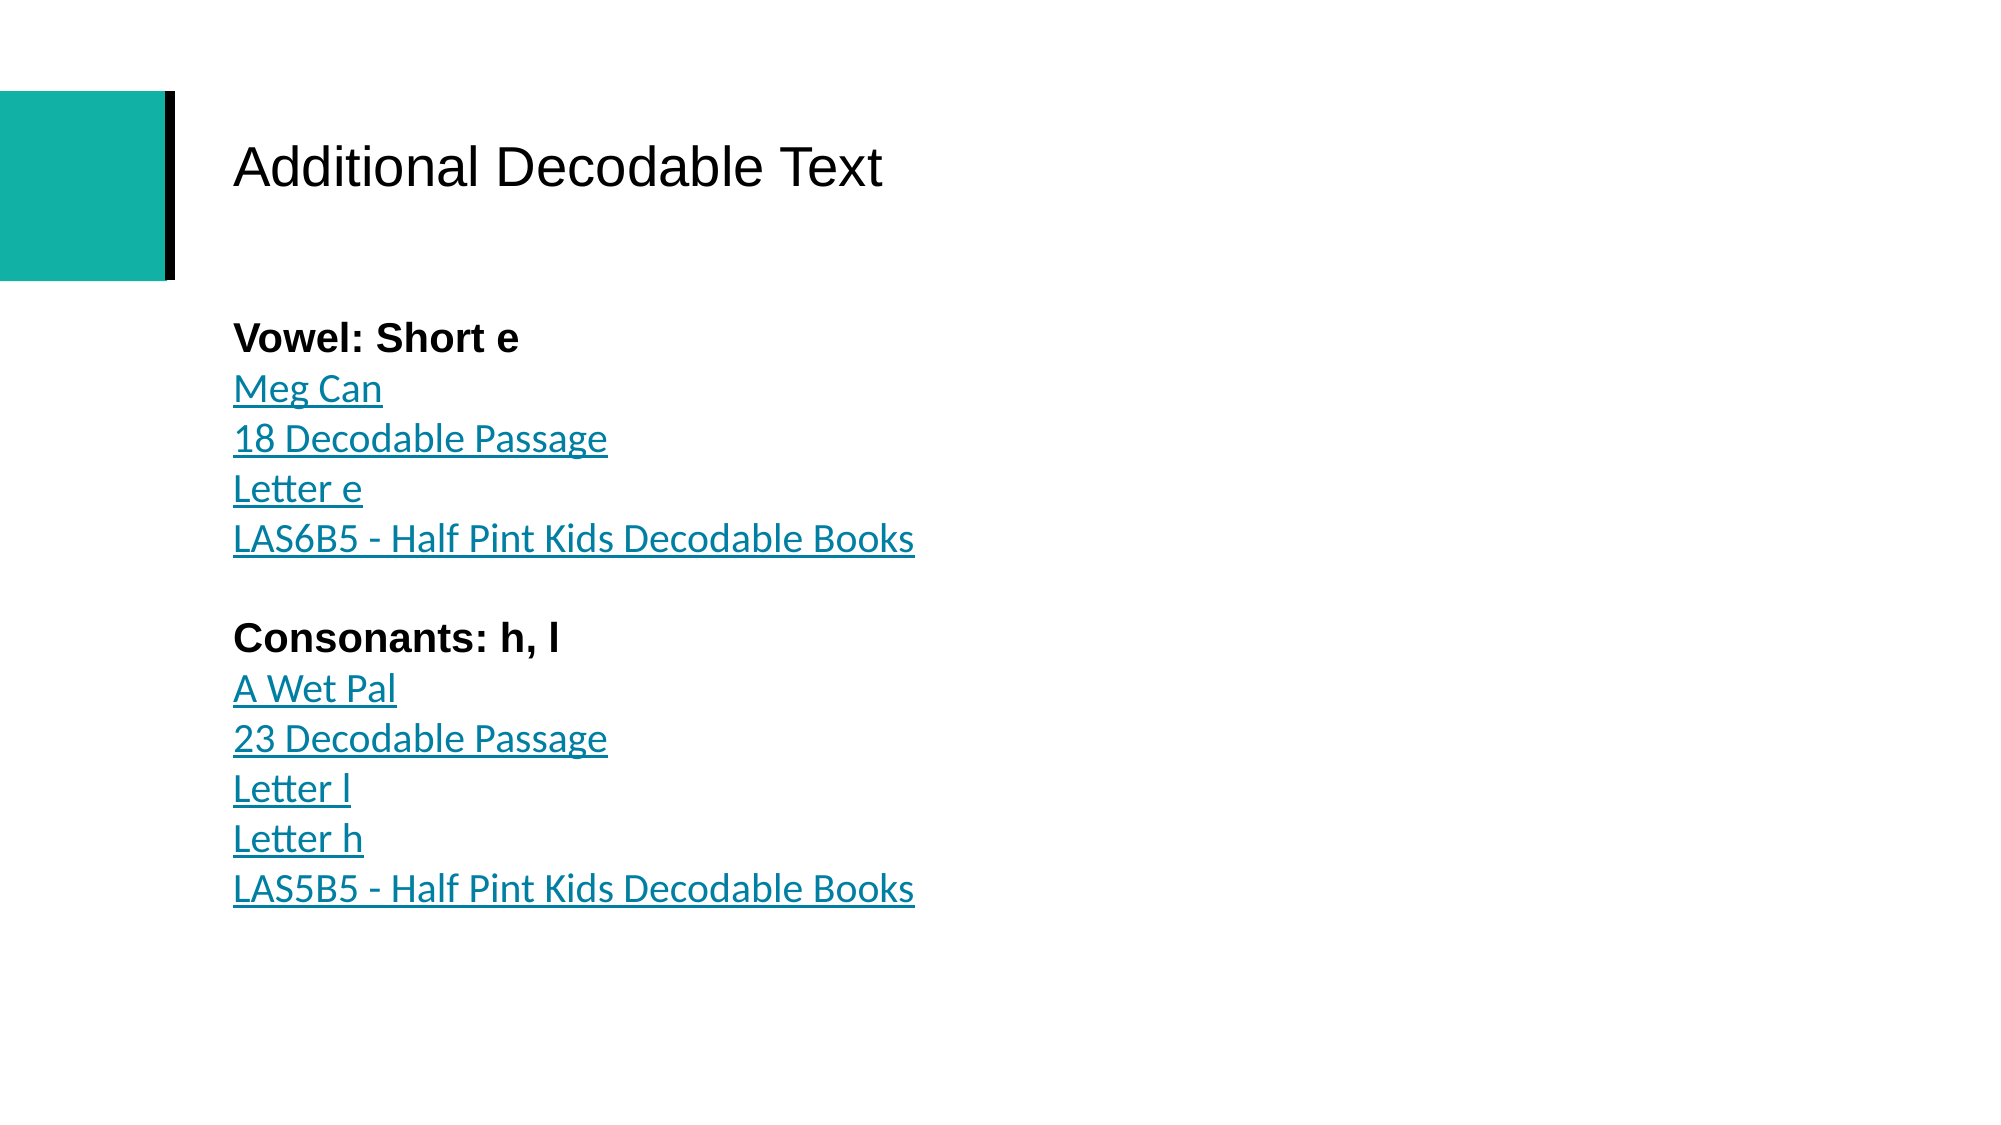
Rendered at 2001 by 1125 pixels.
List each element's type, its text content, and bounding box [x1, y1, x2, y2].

title Additional Decodable Text [218, 59, 1863, 278]
list Vowel: Short e Meg Can 18 Decodable Passage Letter e LAS6B5 - Half Pint Kids Decodable Books Consonants: h, l A Wet Pal 23 Decodable Passage Letter l Letter h LAS5B5 - Half Pint Kids Decodable Books [218, 302, 1929, 1028]
